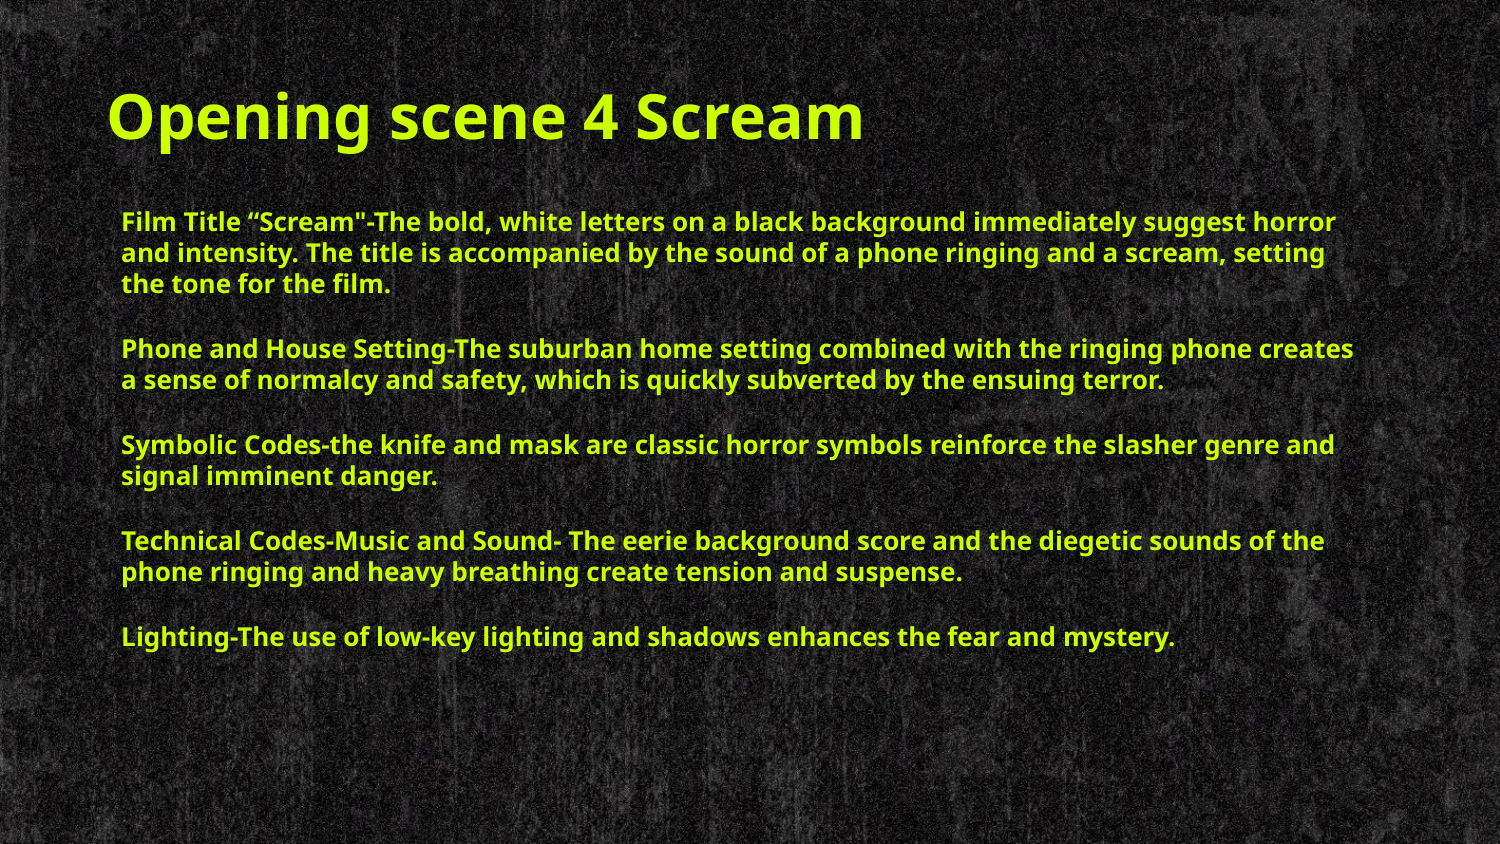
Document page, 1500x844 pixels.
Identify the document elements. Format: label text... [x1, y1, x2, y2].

list Film Title “Scream"-The bold, white letters on a black background immediately suggest horror and intensity. The title is accompanied by the sound of a phone ringing and a scream, setting the tone for the film. Phone and House Setting-The suburban home setting combined with the ringing phone creates a sense of normalcy and safety, which is quickly subverted by the ensuing terror. Symbolic Codes-the knife and mask are classic horror symbols reinforce the slasher genre and signal imminent danger. Technical Codes-Music and Sound- The eerie background score and the diegetic sounds of the phone ringing and heavy breathing create tension and suspense. Lighting-The use of low-key lighting and shadows enhances the fear and mystery. [106, 190, 1373, 779]
title Opening scene 4 Scream [91, 61, 1358, 156]
picture [0, 0, 1500, 844]
